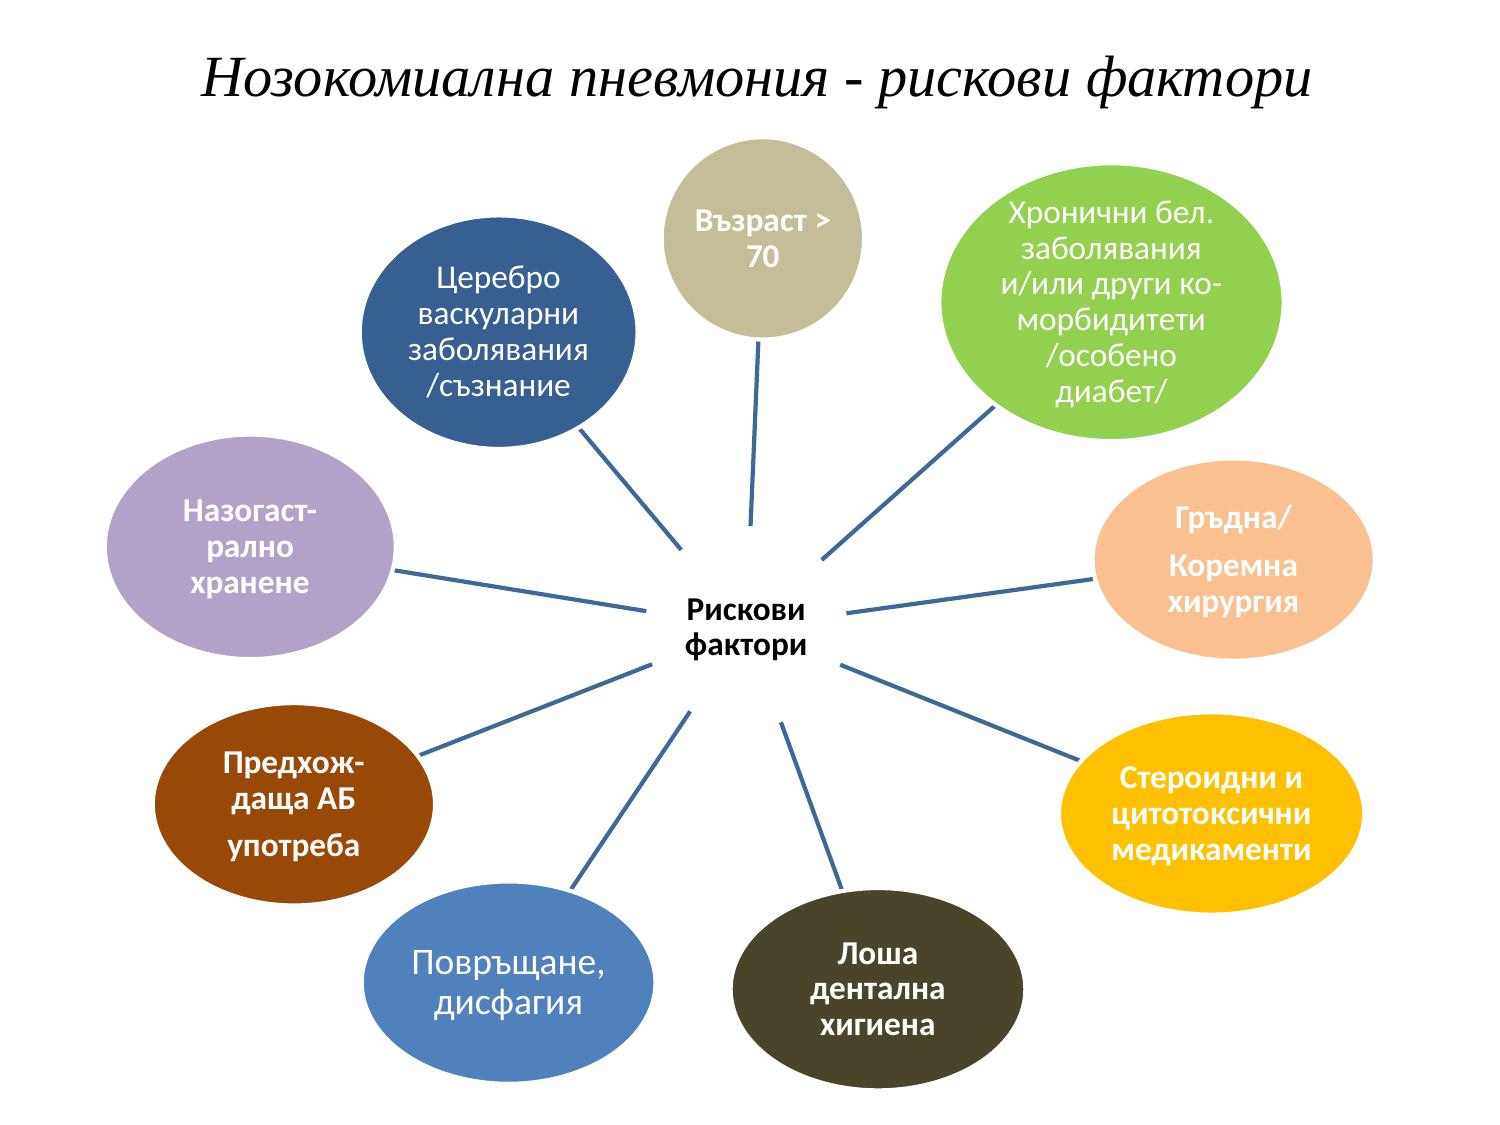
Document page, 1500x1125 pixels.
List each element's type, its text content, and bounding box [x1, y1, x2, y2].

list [17, 136, 1471, 1095]
title Нозокомиална пневмония - рискови фактори [75, 45, 1425, 102]
